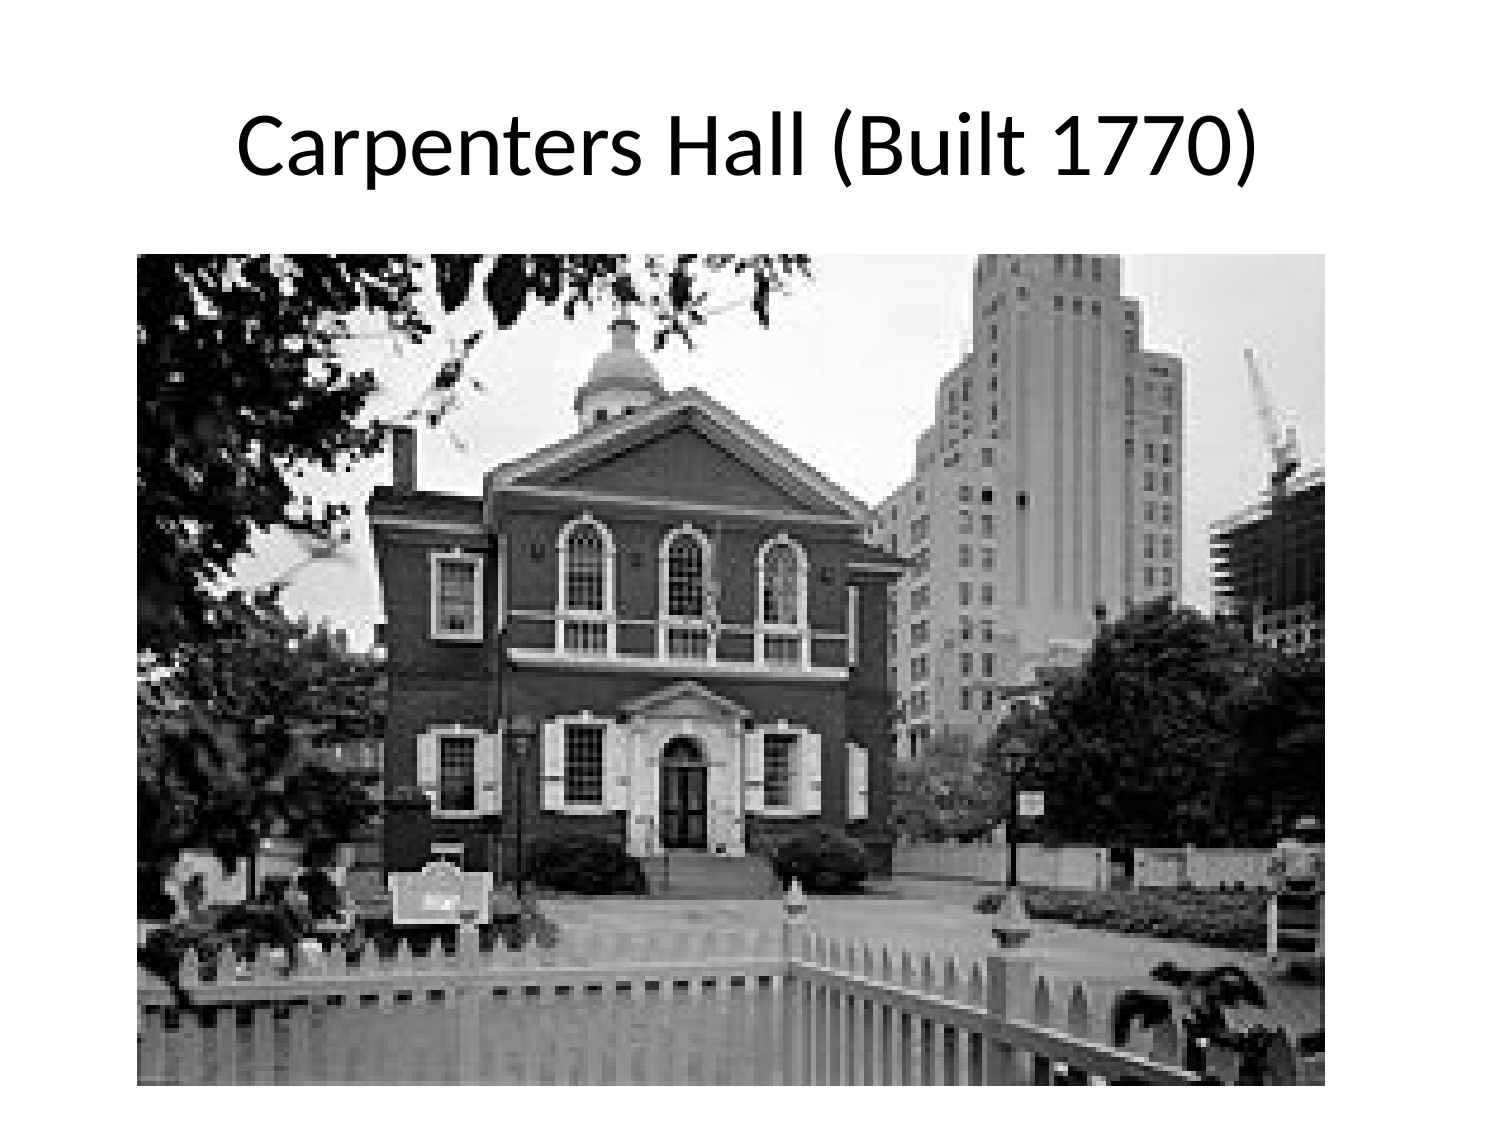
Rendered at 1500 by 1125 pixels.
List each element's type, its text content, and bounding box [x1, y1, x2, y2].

title Carpenters Hall (Built 1770) [75, 45, 1425, 233]
picture [137, 254, 1326, 1087]
